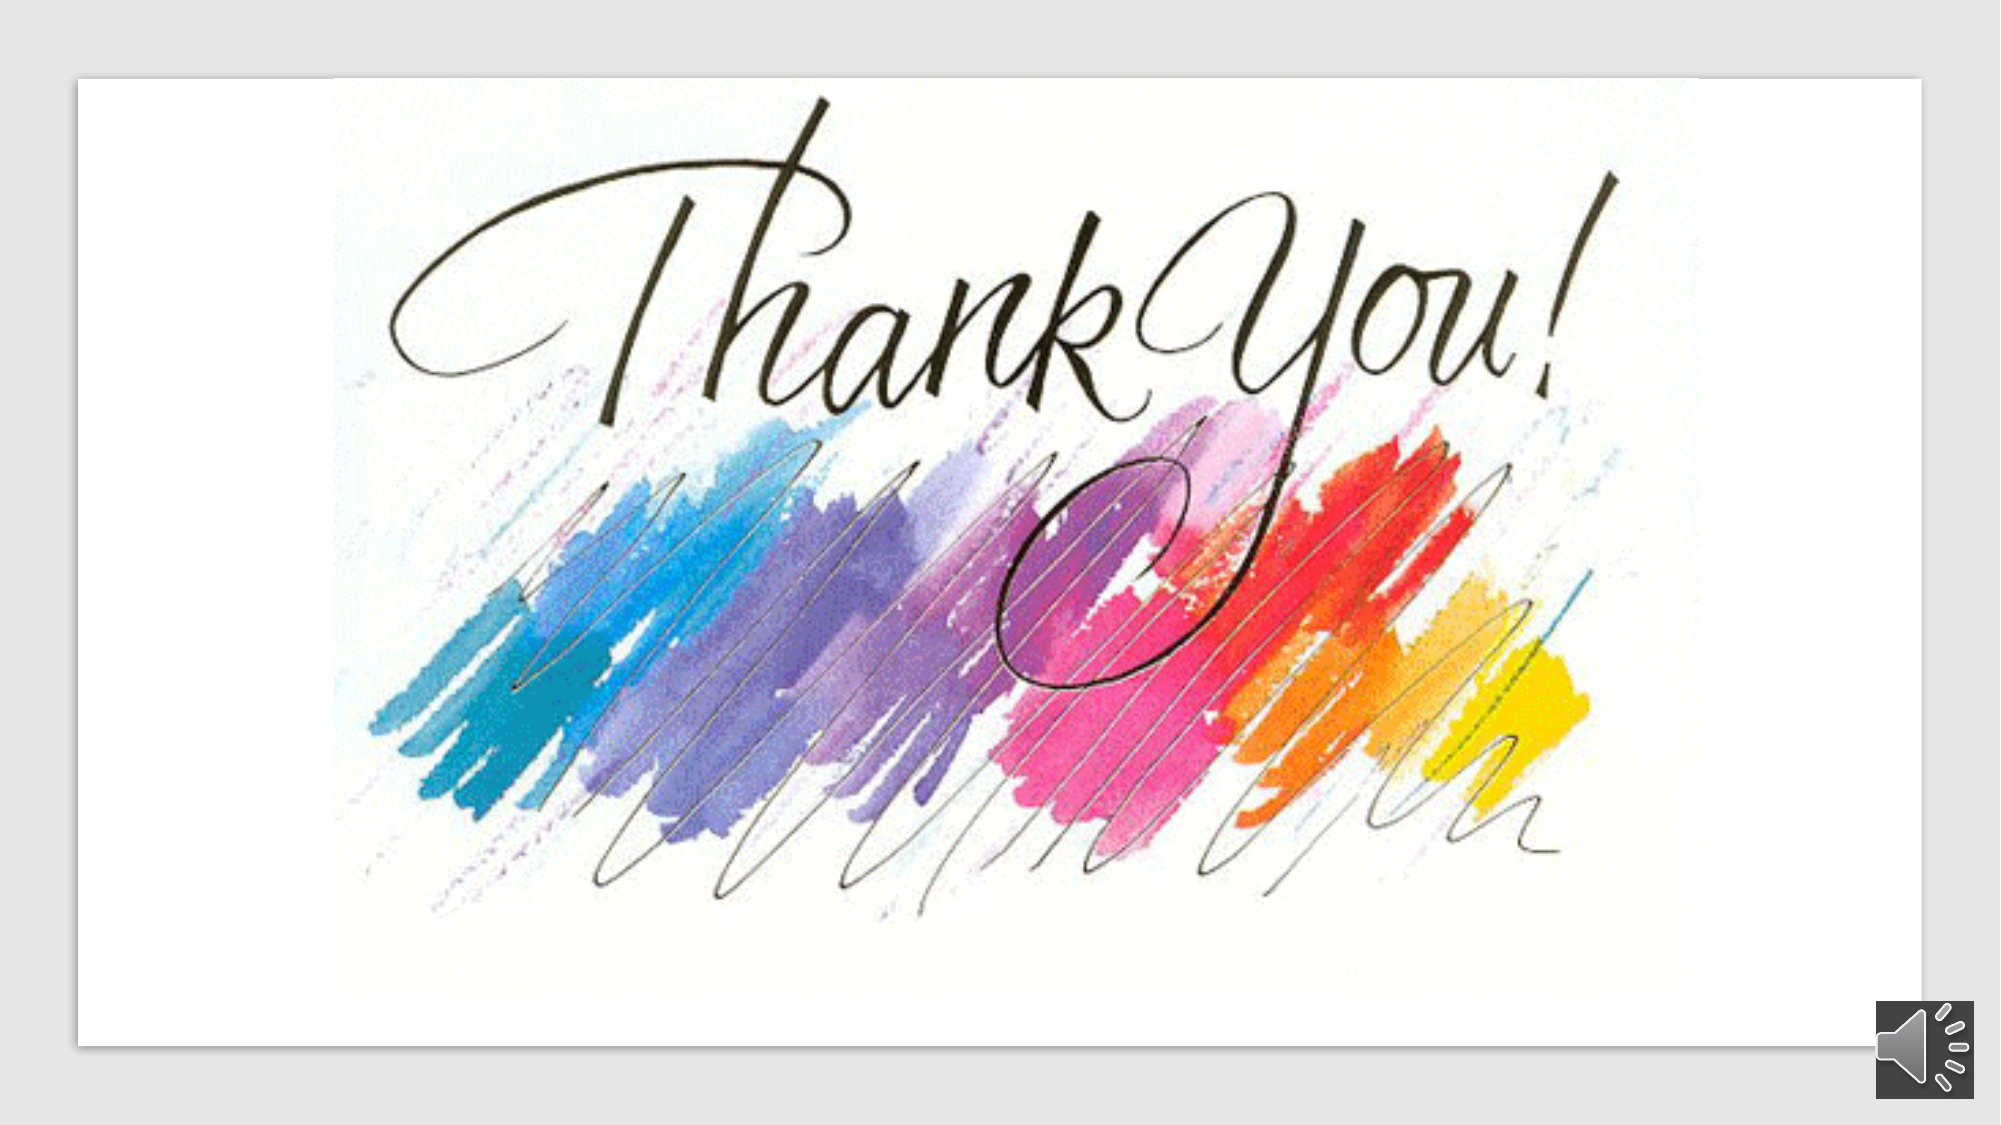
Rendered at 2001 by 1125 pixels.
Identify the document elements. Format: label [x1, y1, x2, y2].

text_box [0, 0, 2000, 1125]
text_box [77, 78, 1923, 1047]
picture [1874, 999, 1975, 1100]
picture [334, 78, 1699, 993]
